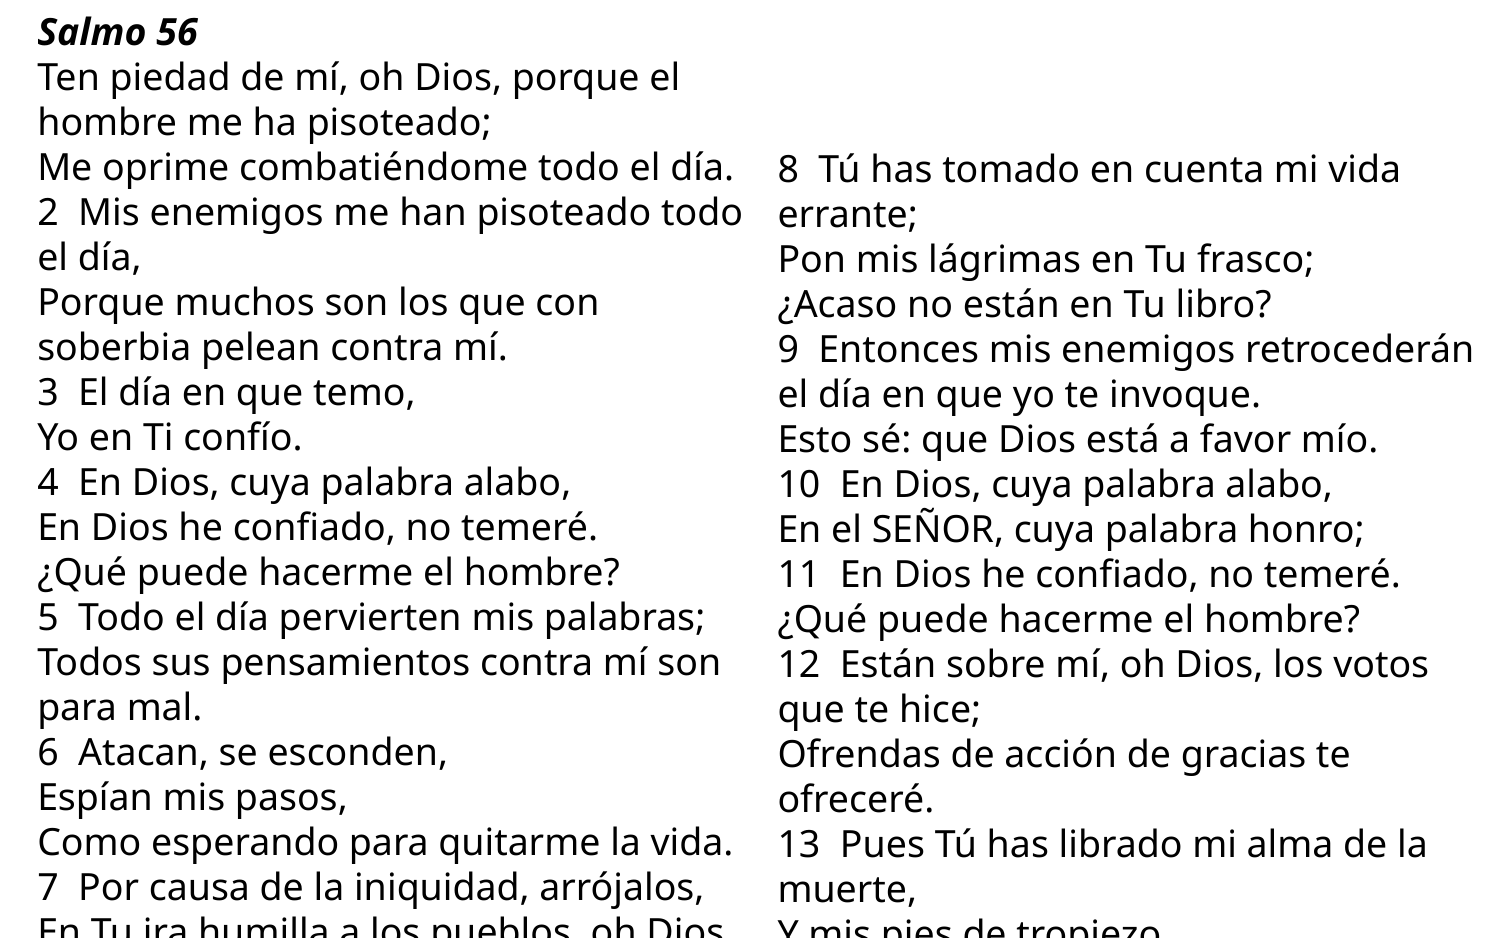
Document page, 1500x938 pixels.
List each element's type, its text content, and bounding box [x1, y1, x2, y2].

text_box 8 Tú has tomado en cuenta mi vida errante; Pon mis lágrimas en Tu frasco; ¿Acaso no están en Tu libro? 9 Entonces mis enemigos retrocederán el día en que yo te invoque. Esto sé: que Dios está a favor mío. 10 En Dios, cuya palabra alabo, En el SEÑOR, cuya palabra honro; 11 En Dios he confiado, no temeré. ¿Qué puede hacerme el hombre? 12 Están sobre mí, oh Dios, los votos que te hice; Ofrendas de acción de gracias te ofreceré. 13 Pues Tú has librado mi alma de la muerte, Y mis pies de tropiezo, Para que yo pueda andar delante de Dios En la luz de la vida. [762, 137, 1500, 938]
text_box Salmo 56 Ten piedad de mí, oh Dios, porque el hombre me ha pisoteado; Me oprime combatiéndome todo el día. 2 Mis enemigos me han pisoteado todo el día, Porque muchos son los que con soberbia pelean contra mí. 3 El día en que temo, Yo en Ti confío. 4 En Dios, cuya palabra alabo, En Dios he confiado, no temeré. ¿Qué puede hacerme el hombre? 5 Todo el día pervierten mis palabras; Todos sus pensamientos contra mí son para mal. 6 Atacan, se esconden, Espían mis pasos, Como esperando para quitarme la vida. 7 Por causa de la iniquidad, arrójalos, En Tu ira humilla a los pueblos, oh Dios. [22, 0, 763, 938]
